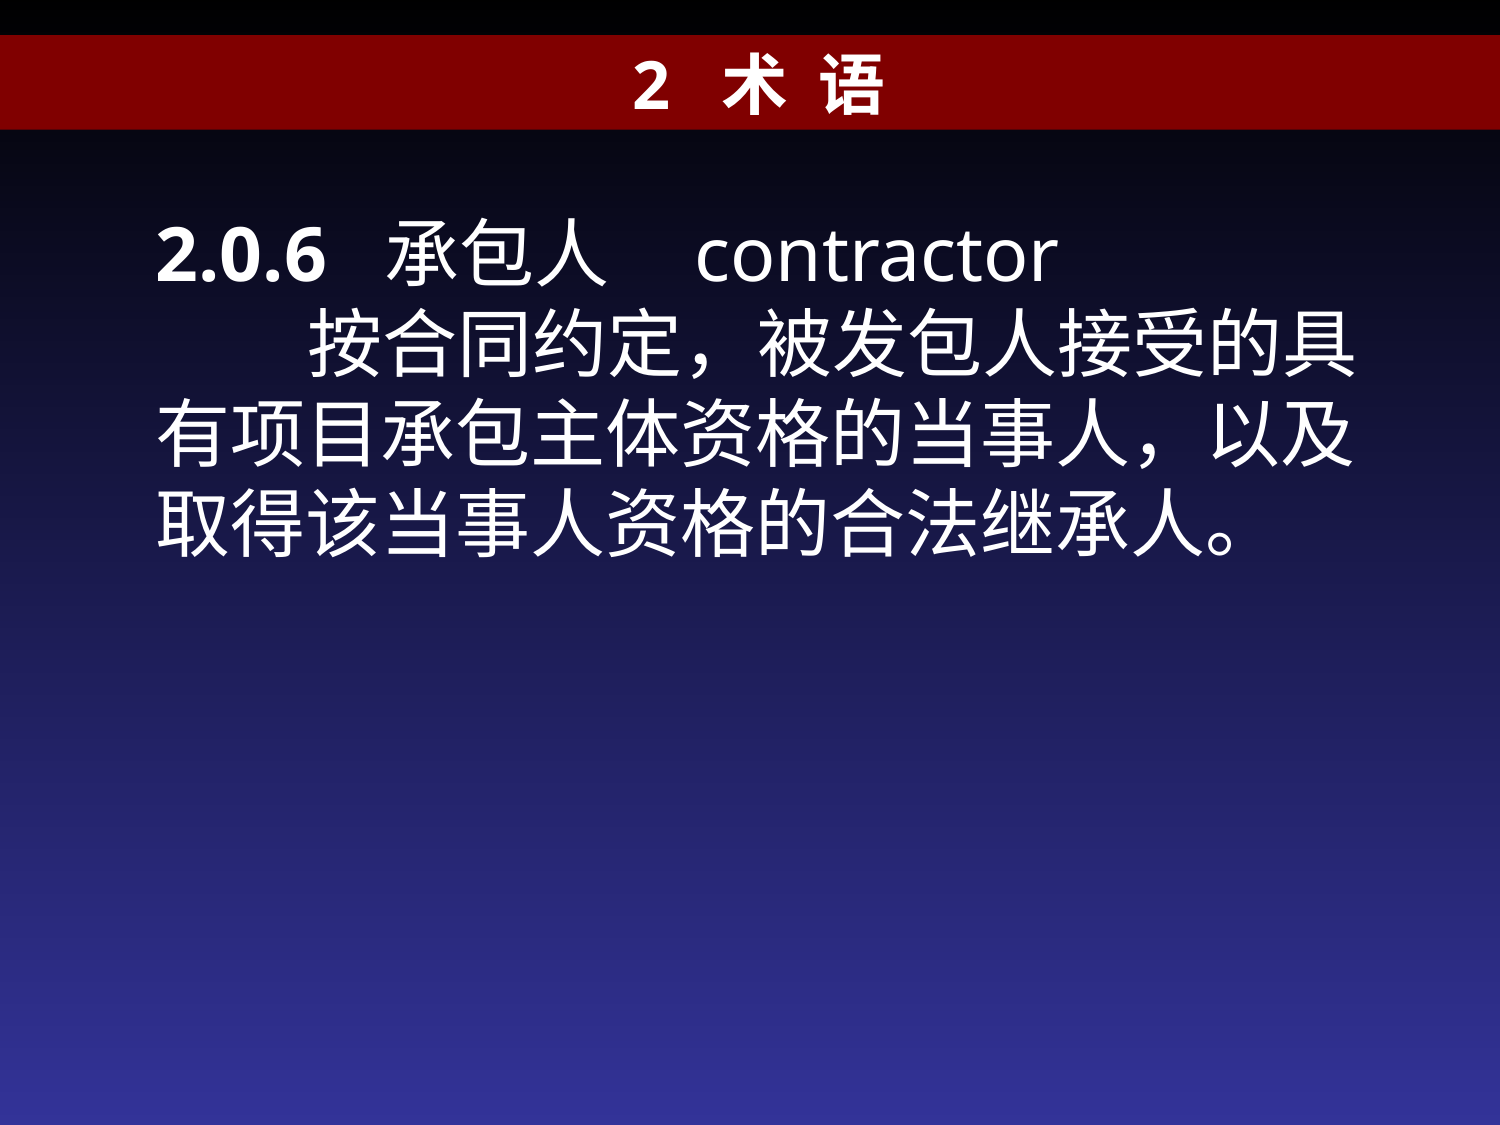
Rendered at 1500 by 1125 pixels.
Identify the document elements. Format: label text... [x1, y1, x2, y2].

text_box 2 术 语 [0, 35, 1500, 130]
text_box 2.0.6 承包人 contractor 按合同约定，被发包人接受的具有项目承包主体资格的当事人，以及取得该当事人资格的合法继承人。 [140, 199, 1407, 574]
